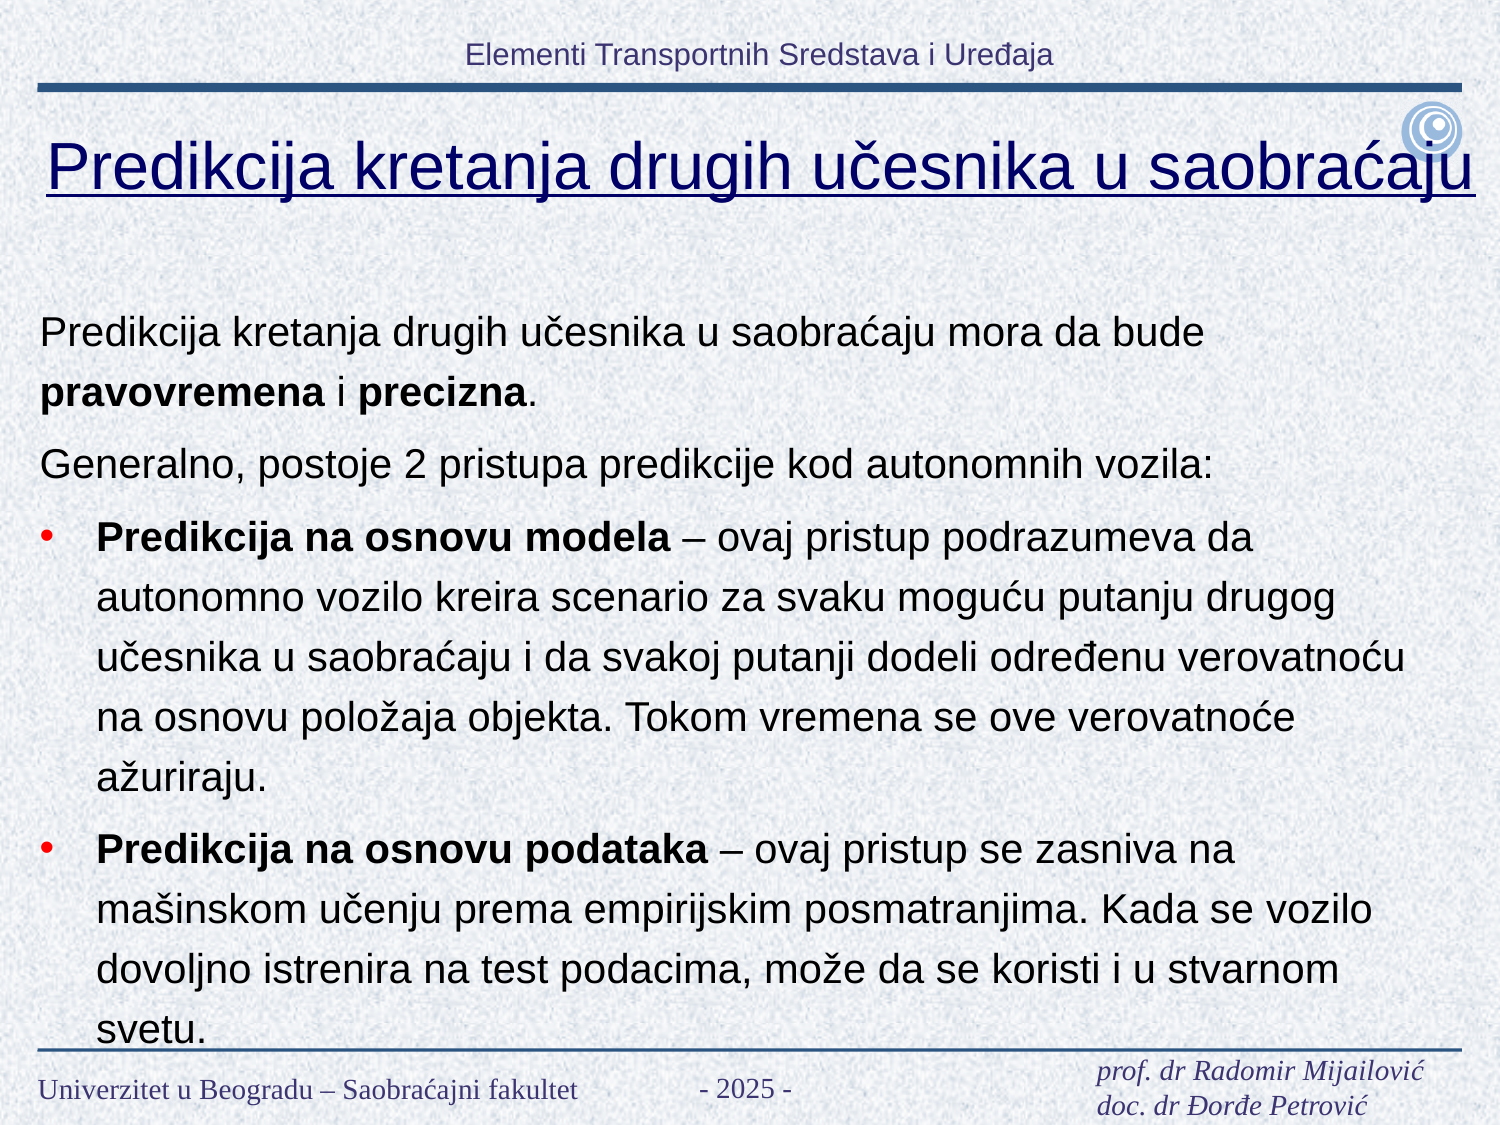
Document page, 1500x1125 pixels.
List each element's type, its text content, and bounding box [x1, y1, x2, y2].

text_box Predikcija kretanja drugih učesnika u saobraćaju [31, 99, 1491, 211]
text_box Predikcija kretanja drugih učesnika u saobraćaju mora da bude pravovremena i precizna. Generalno, postoje 2 pristupa predikcije kod autonomnih vozila: Predikcija na osnovu modela – ovaj pristup podrazumeva da autonomno vozilo kreira scenario za svaku moguću putanju drugog učesnika u saobraćaju i da svakoj putanji dodeli određenu verovatnoću na osnovu položaja objekta. Tokom vremena se ove verovatnoće ažuriraju. Predikcija na osnovu podataka – ovaj pristup se zasniva na mašinskom učenju prema empirijskim posmatranjima. Kada se vozilo dovoljno istrenira na test podacima, može da se koristi i u stvarnom svetu. [24, 287, 1463, 1125]
